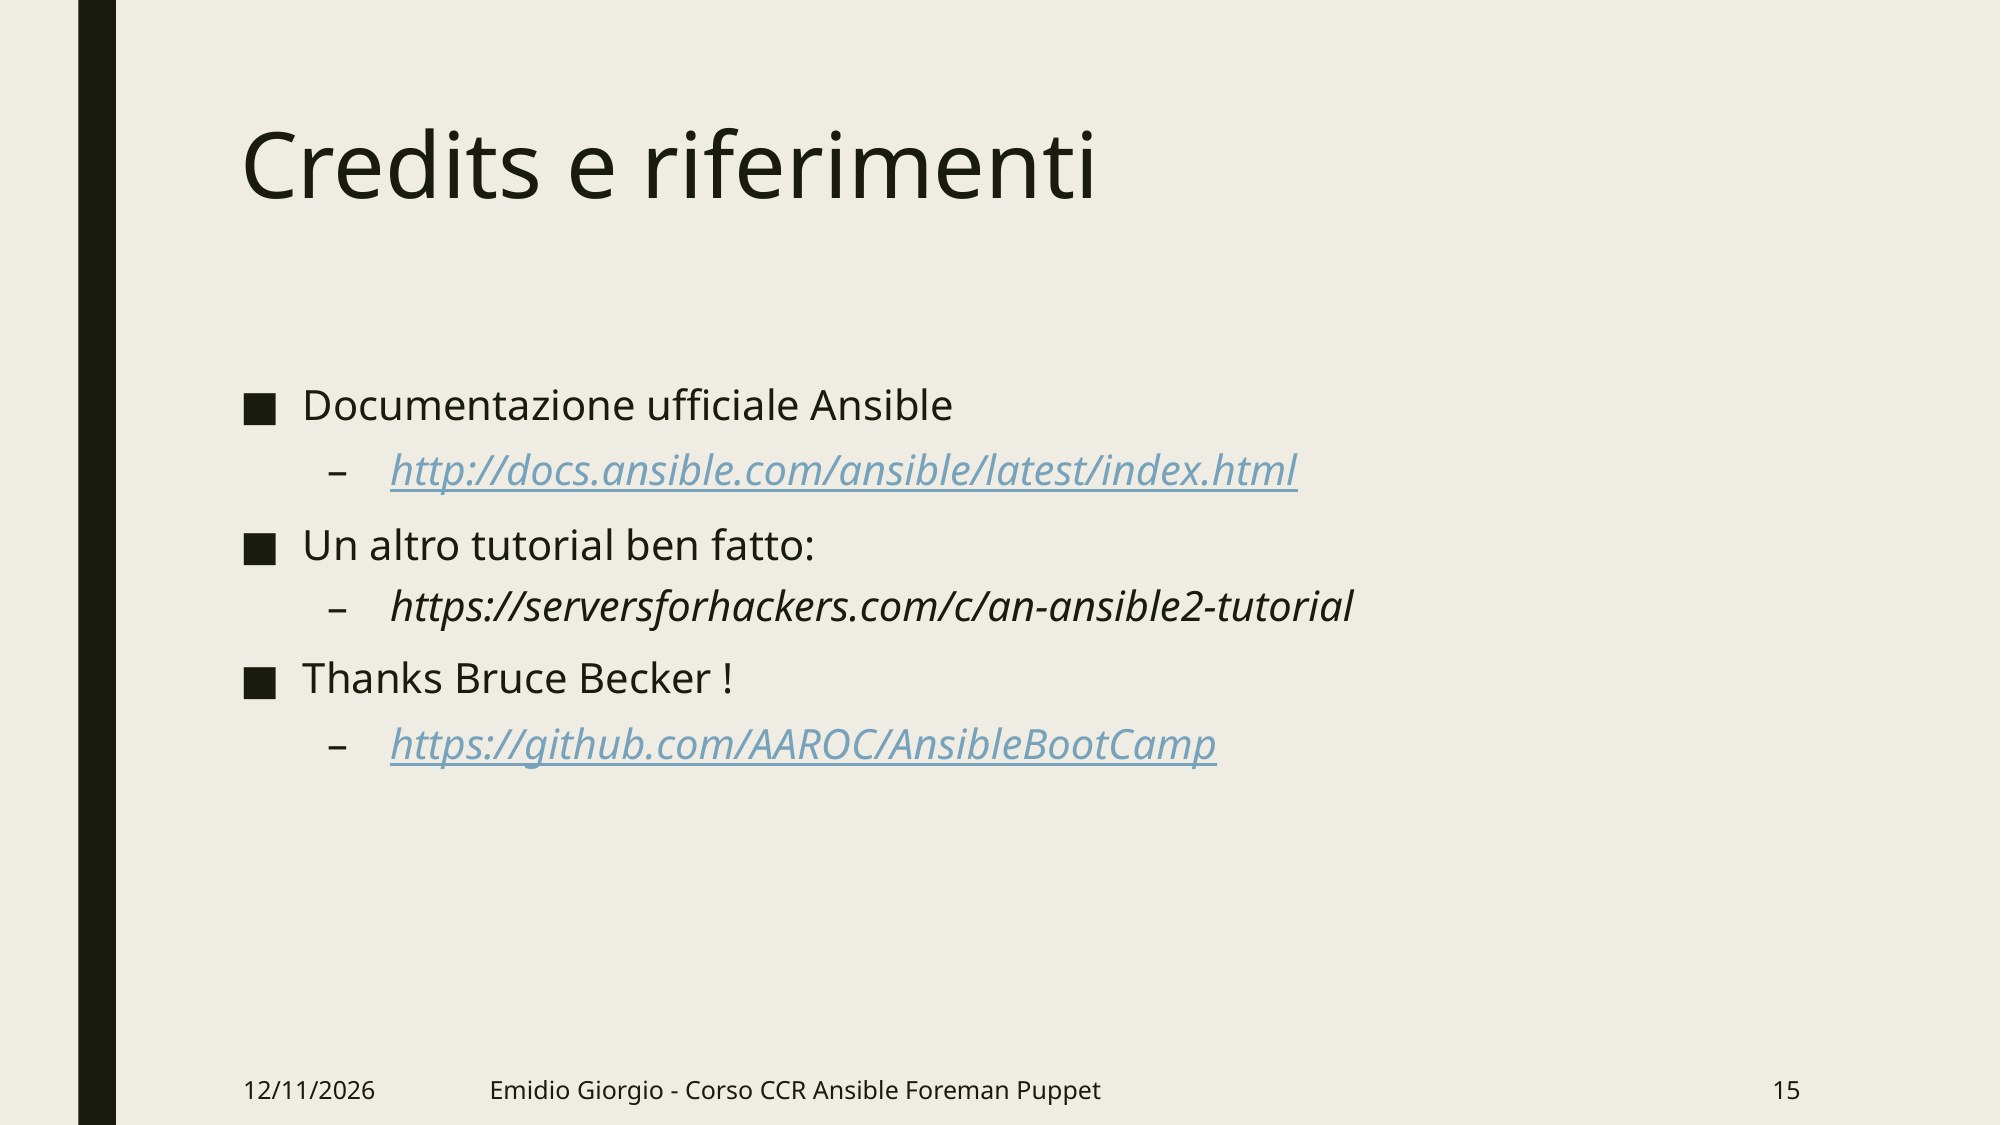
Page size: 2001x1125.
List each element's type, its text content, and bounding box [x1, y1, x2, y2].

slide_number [228, 1058, 426, 1125]
list Documentazione ufficiale Ansible http://docs.ansible.com/ansible/latest/index.html Un altro tutorial ben fatto: https://serversforhackers.com/c/an-ansible2-tutorial Thanks Bruce Becker ! https://github.com/AAROC/AnsibleBootCamp [225, 375, 1800, 963]
footer Emidio Giorgio - Corso CCR Ansible Foreman Puppet [474, 1058, 1505, 1125]
slide_number 15 [1553, 1058, 1816, 1125]
title Credits e riferimenti [225, 112, 1800, 257]
